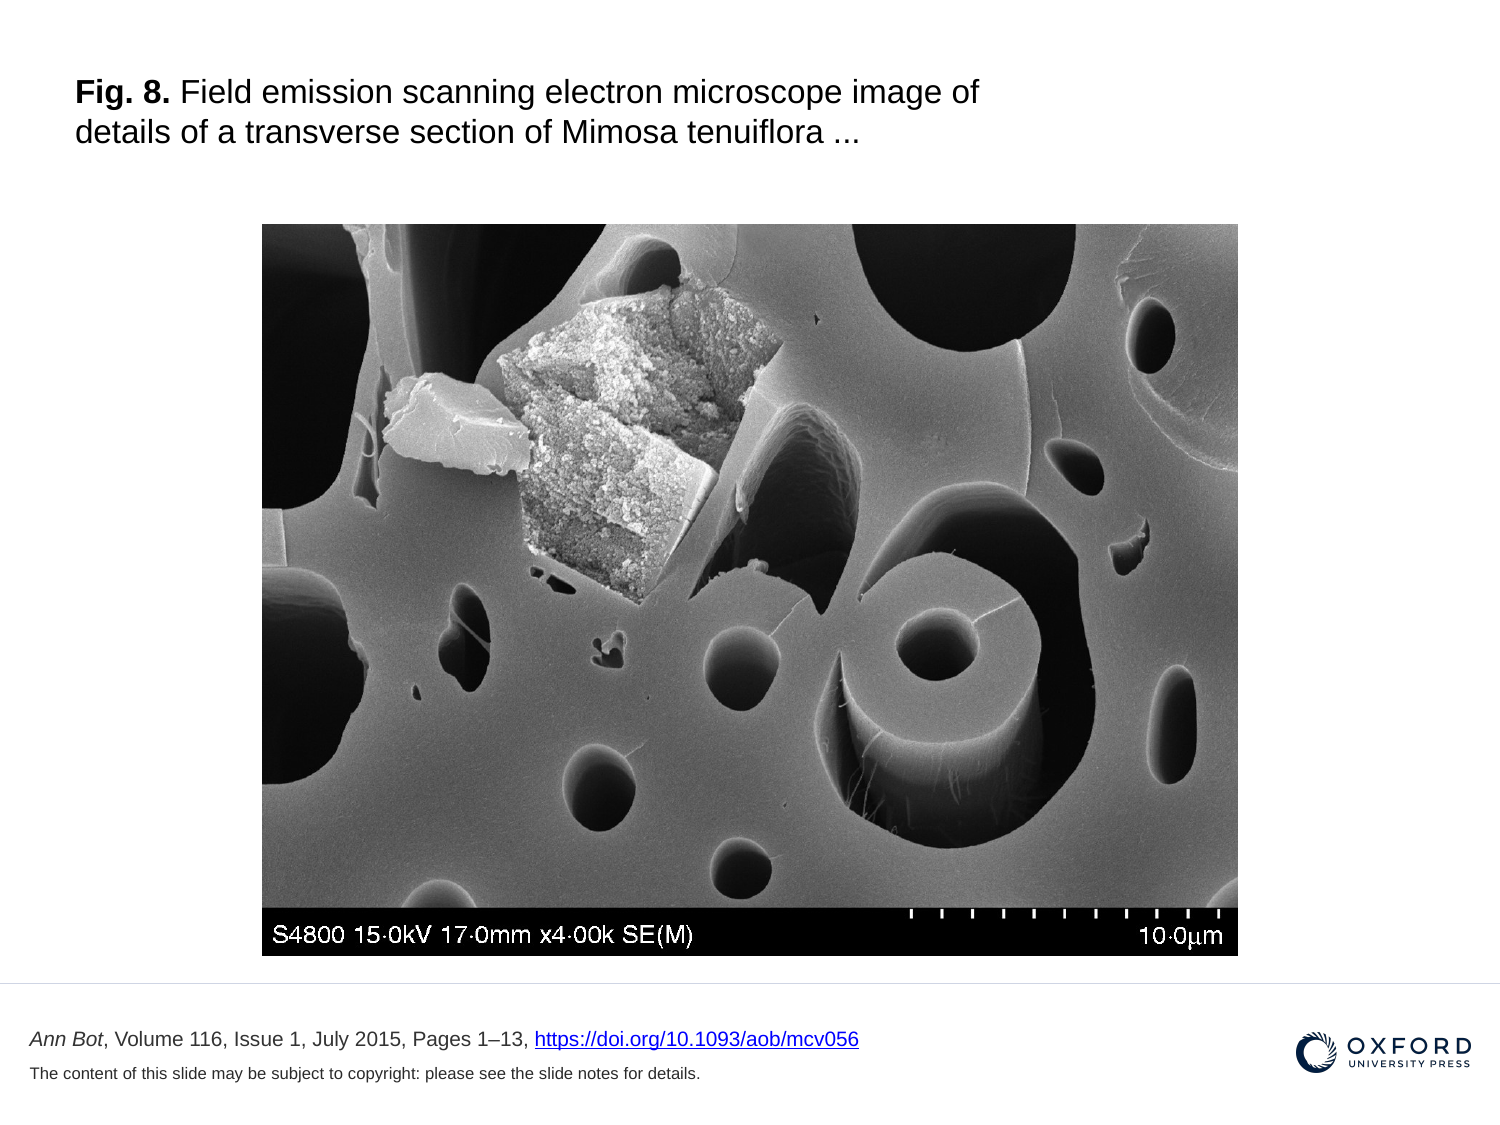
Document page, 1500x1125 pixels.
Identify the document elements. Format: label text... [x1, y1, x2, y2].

title Fig. 8. Field emission scanning electron microscope image of details of a transverse section of Mimosa tenuiflora ... [75, 69, 1078, 171]
picture [1296, 1032, 1471, 1073]
picture [262, 224, 1238, 956]
footer Ann Bot, Volume 116, Issue 1, July 2015, Pages 1–13, https://doi.org/10.1093/aob/mcv056 The content of this slide may be subject to copyright: please see the slide notes for details. [0, 983, 1260, 1125]
